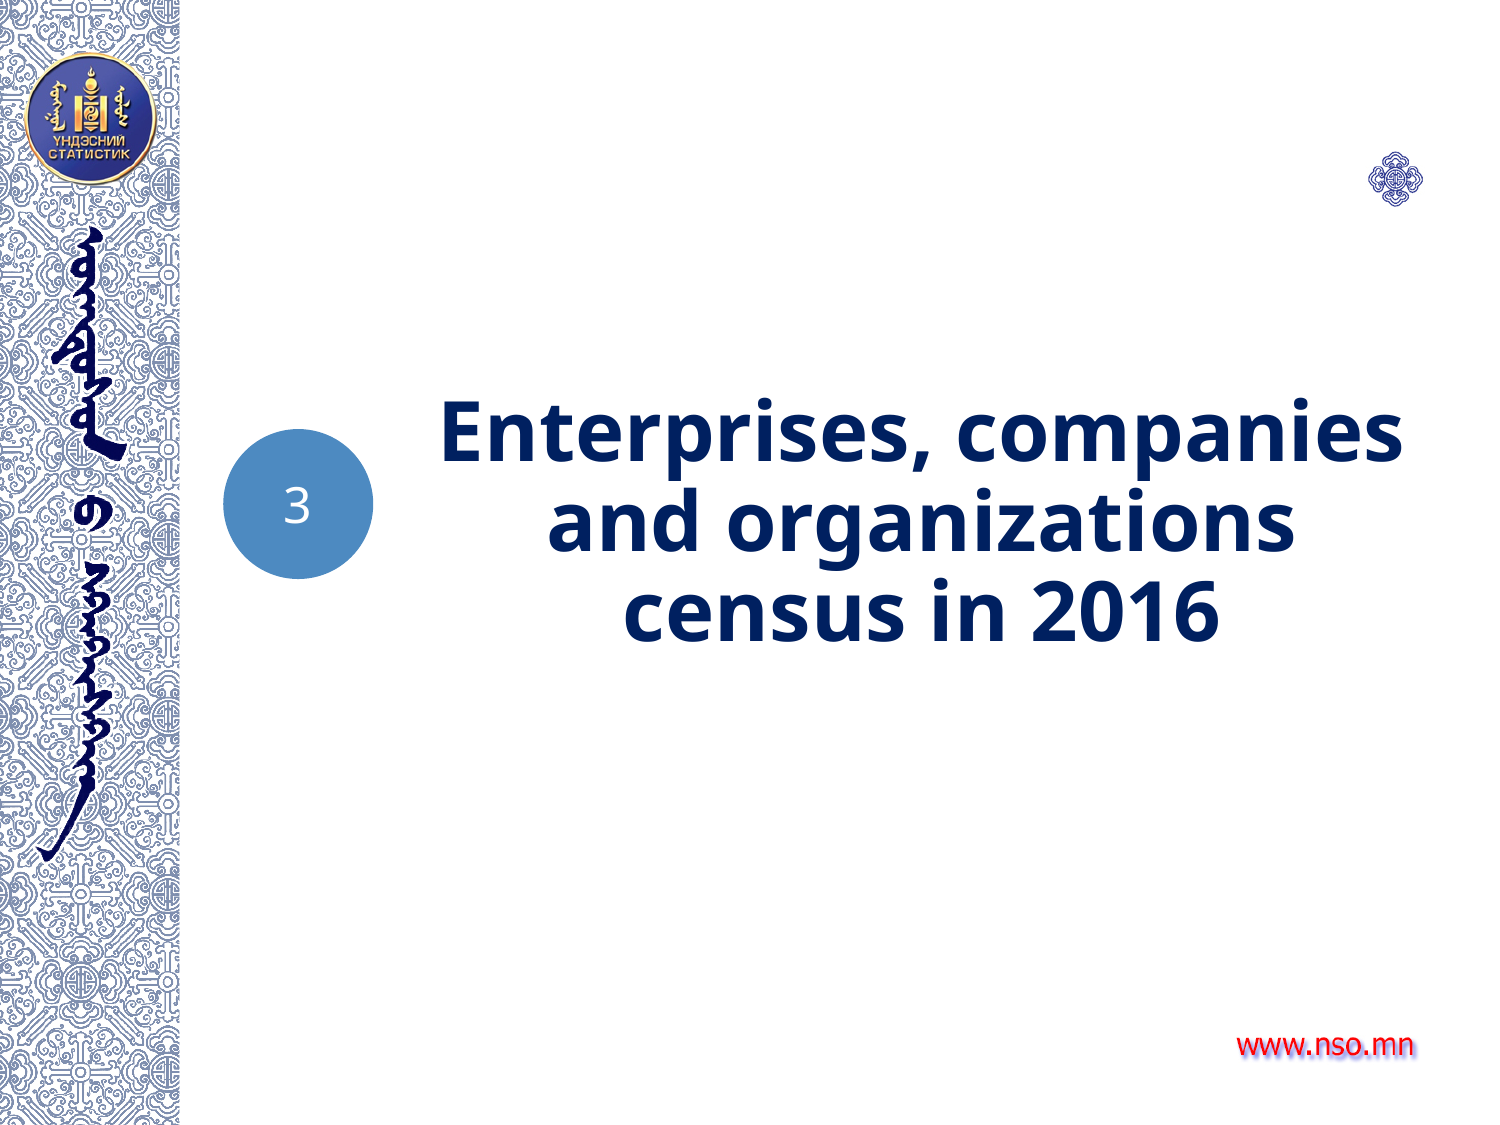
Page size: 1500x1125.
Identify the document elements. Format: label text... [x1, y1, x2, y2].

text_box 3 [222, 428, 375, 581]
picture [0, 0, 1500, 1125]
title Enterprises, companies and organizations census in 2016 [401, 379, 1443, 668]
